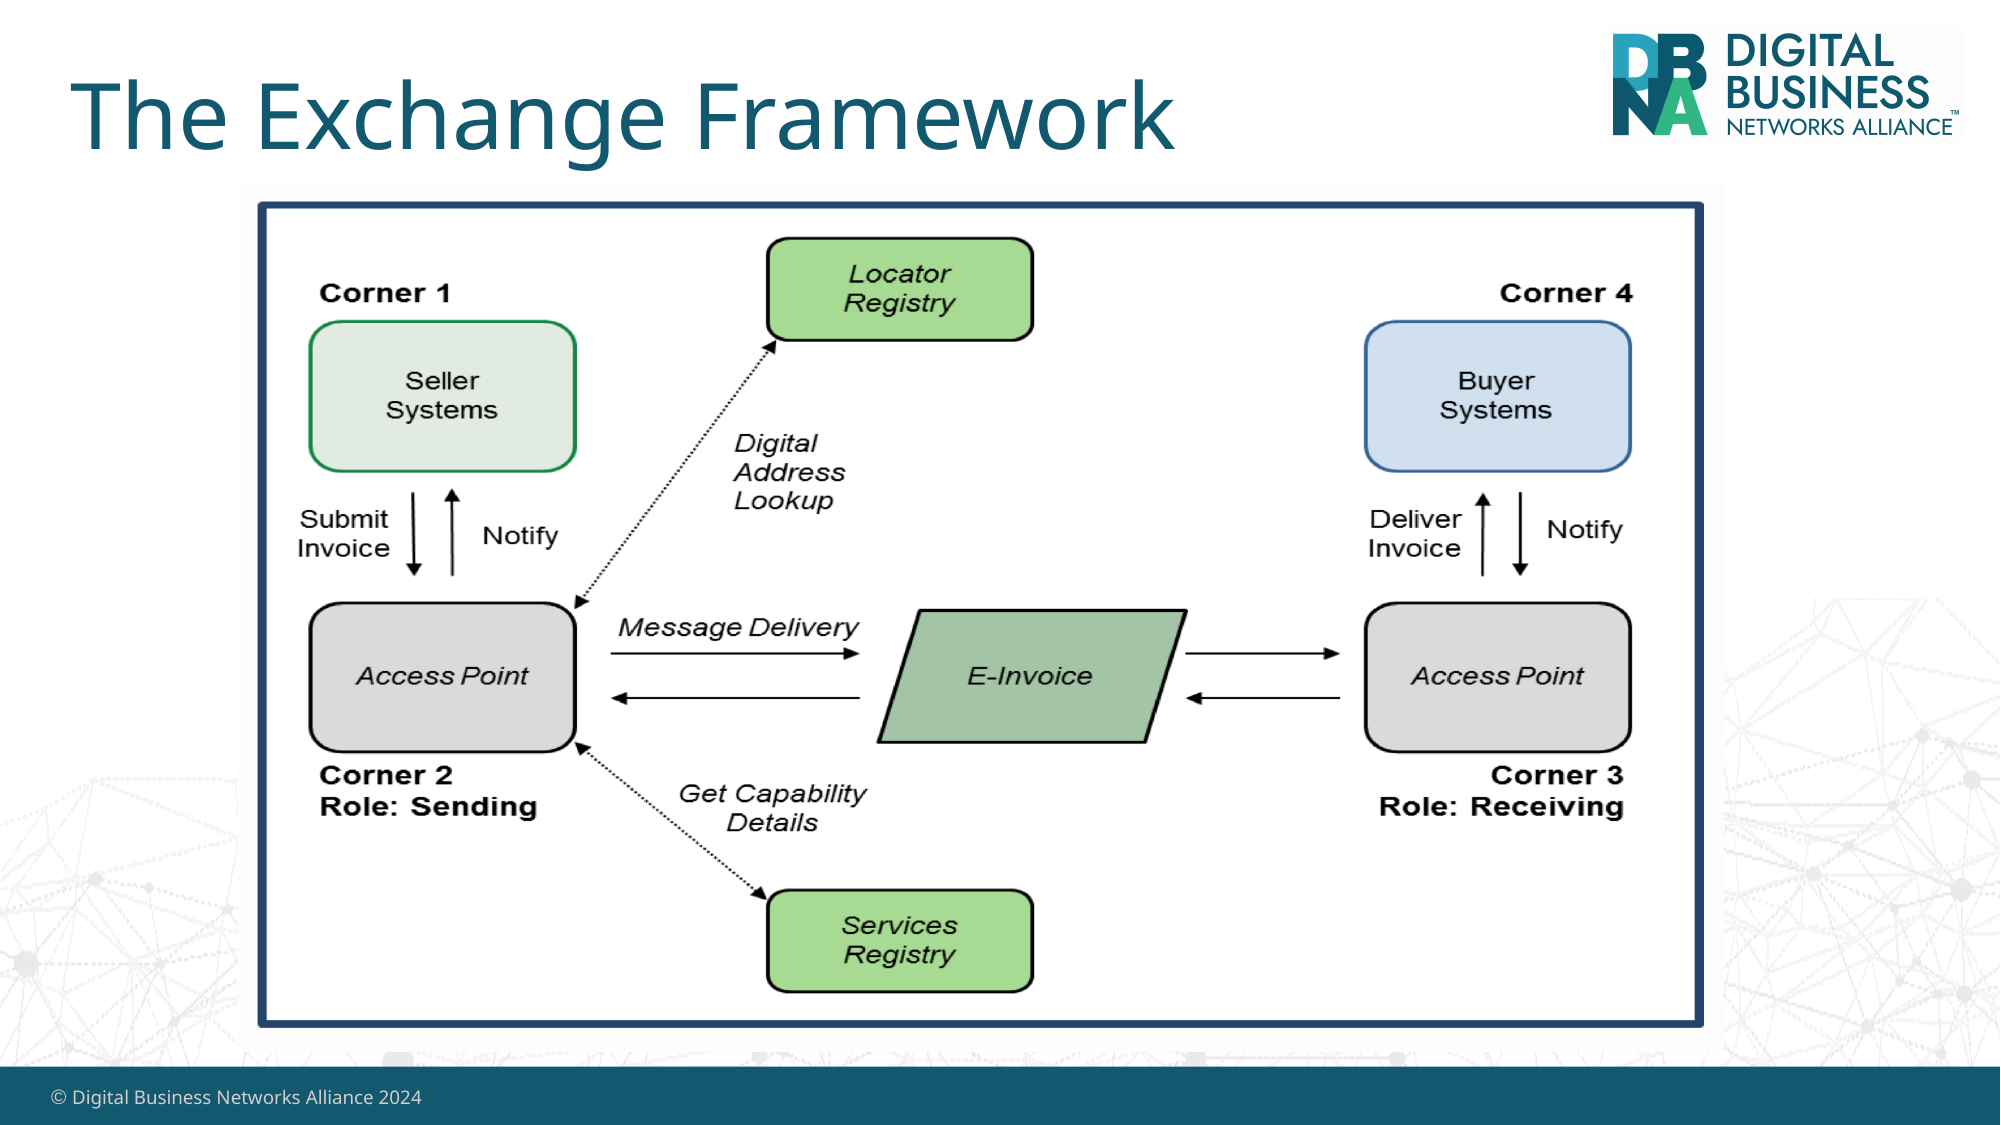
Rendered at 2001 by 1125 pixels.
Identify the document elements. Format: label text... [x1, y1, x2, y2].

picture [1608, 26, 1965, 142]
title The Exchange Framework [55, 60, 1781, 179]
picture [237, 183, 1725, 1052]
